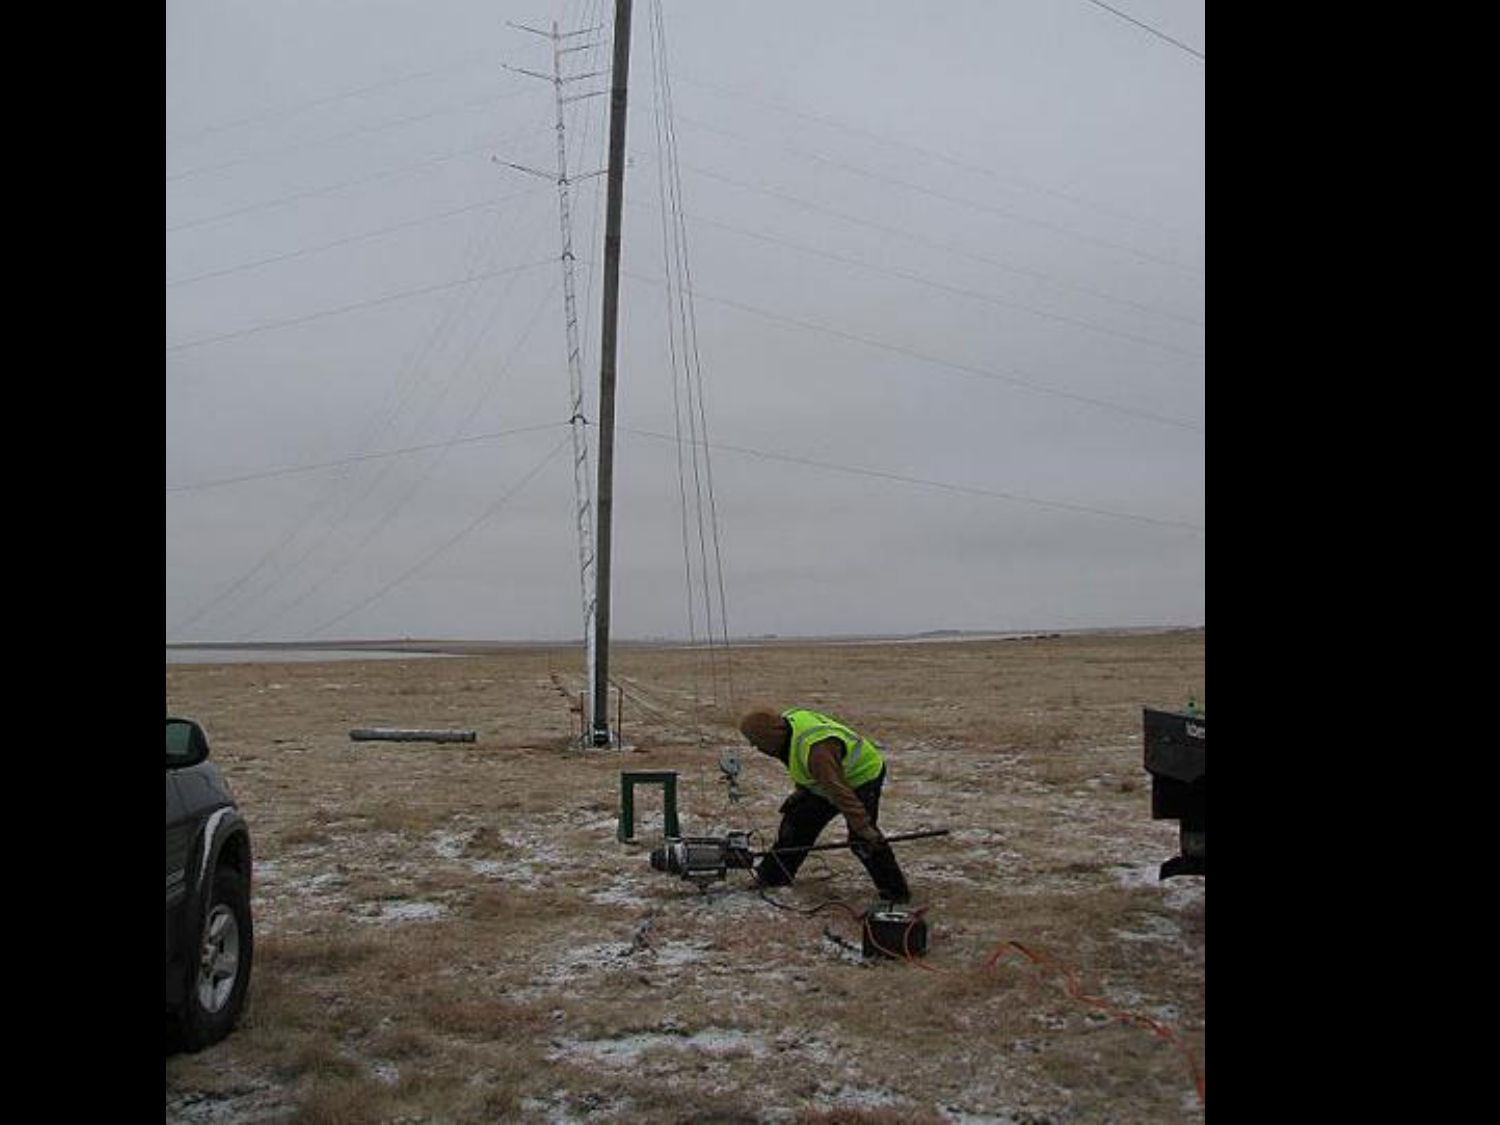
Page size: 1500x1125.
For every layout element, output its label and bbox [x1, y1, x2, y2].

picture [166, 0, 1205, 1125]
